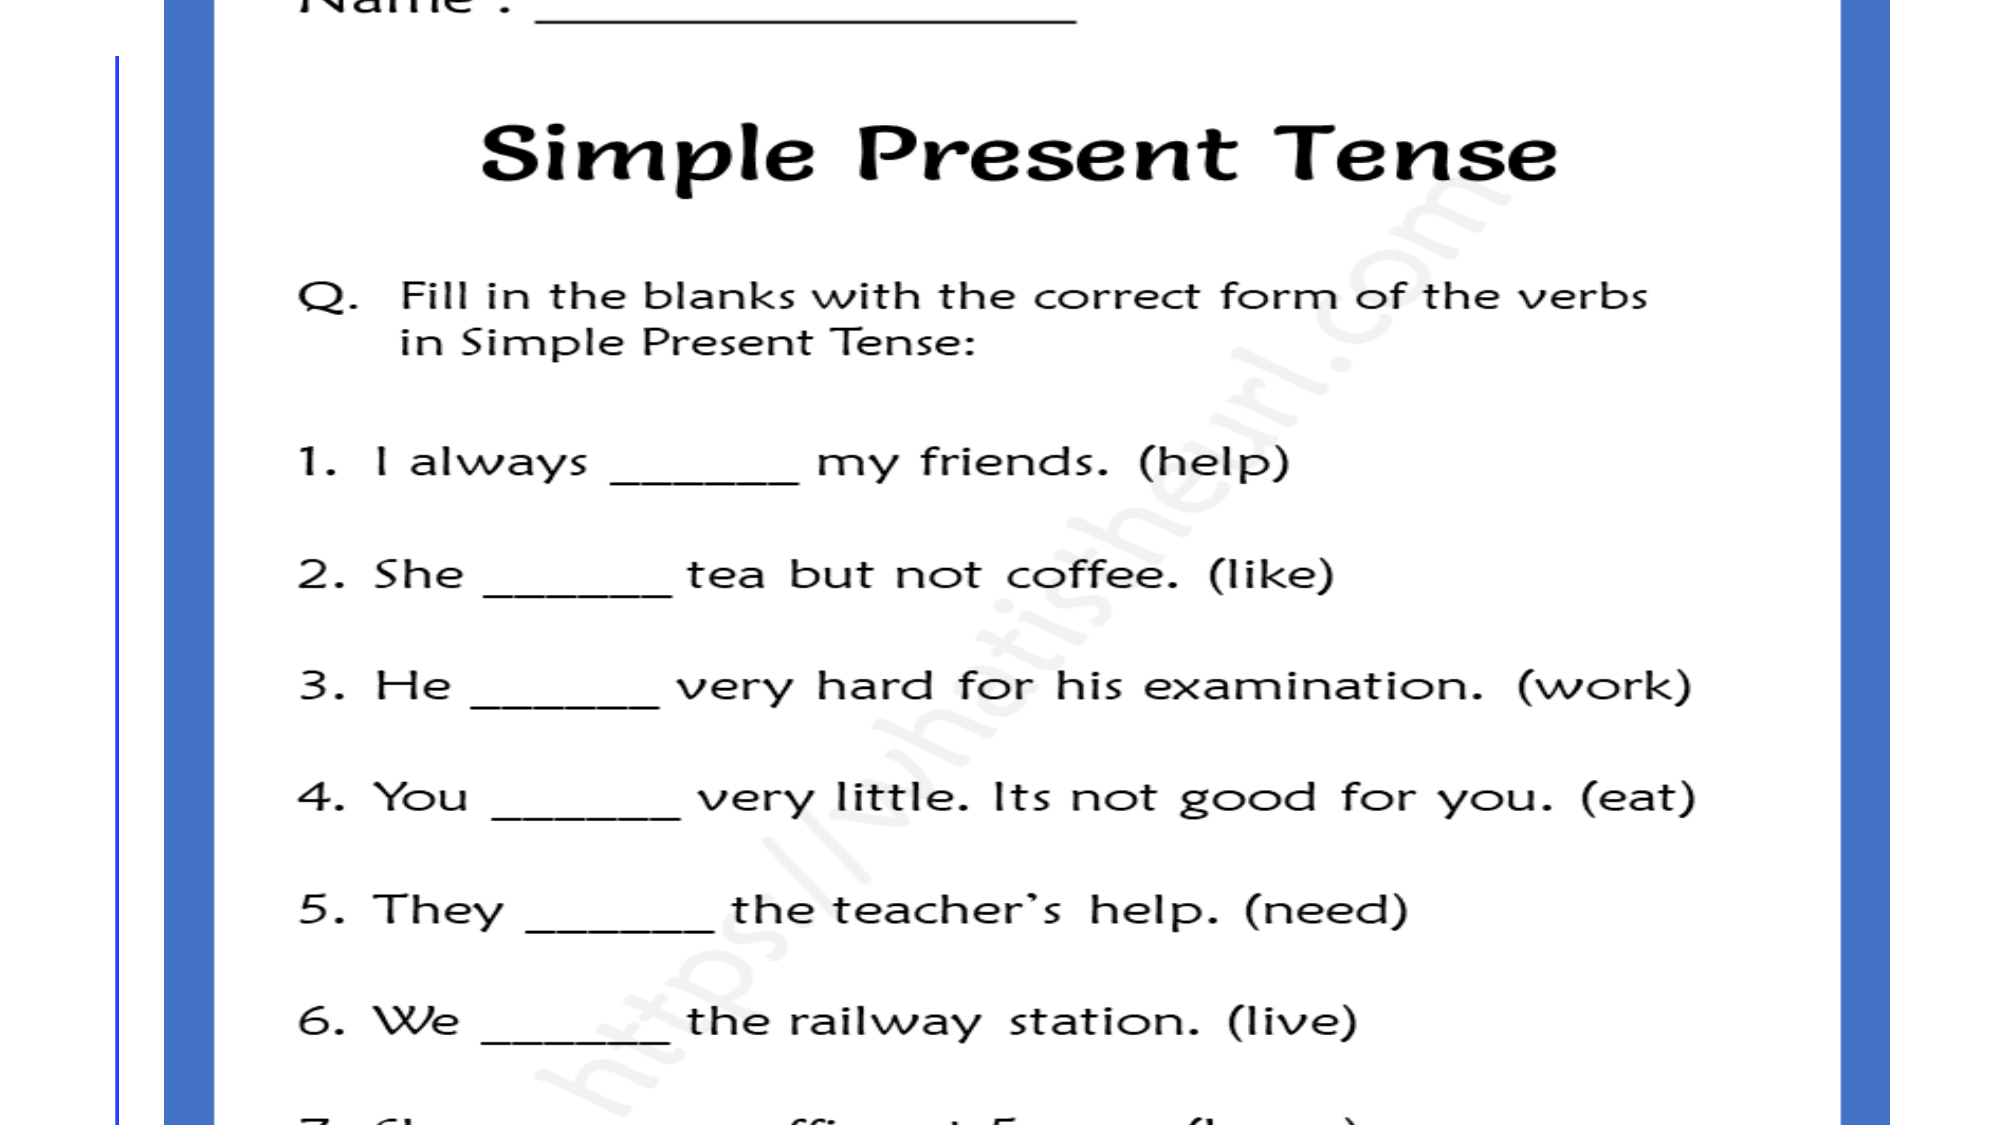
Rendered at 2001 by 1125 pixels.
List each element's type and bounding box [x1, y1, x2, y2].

picture [164, 0, 1890, 1125]
